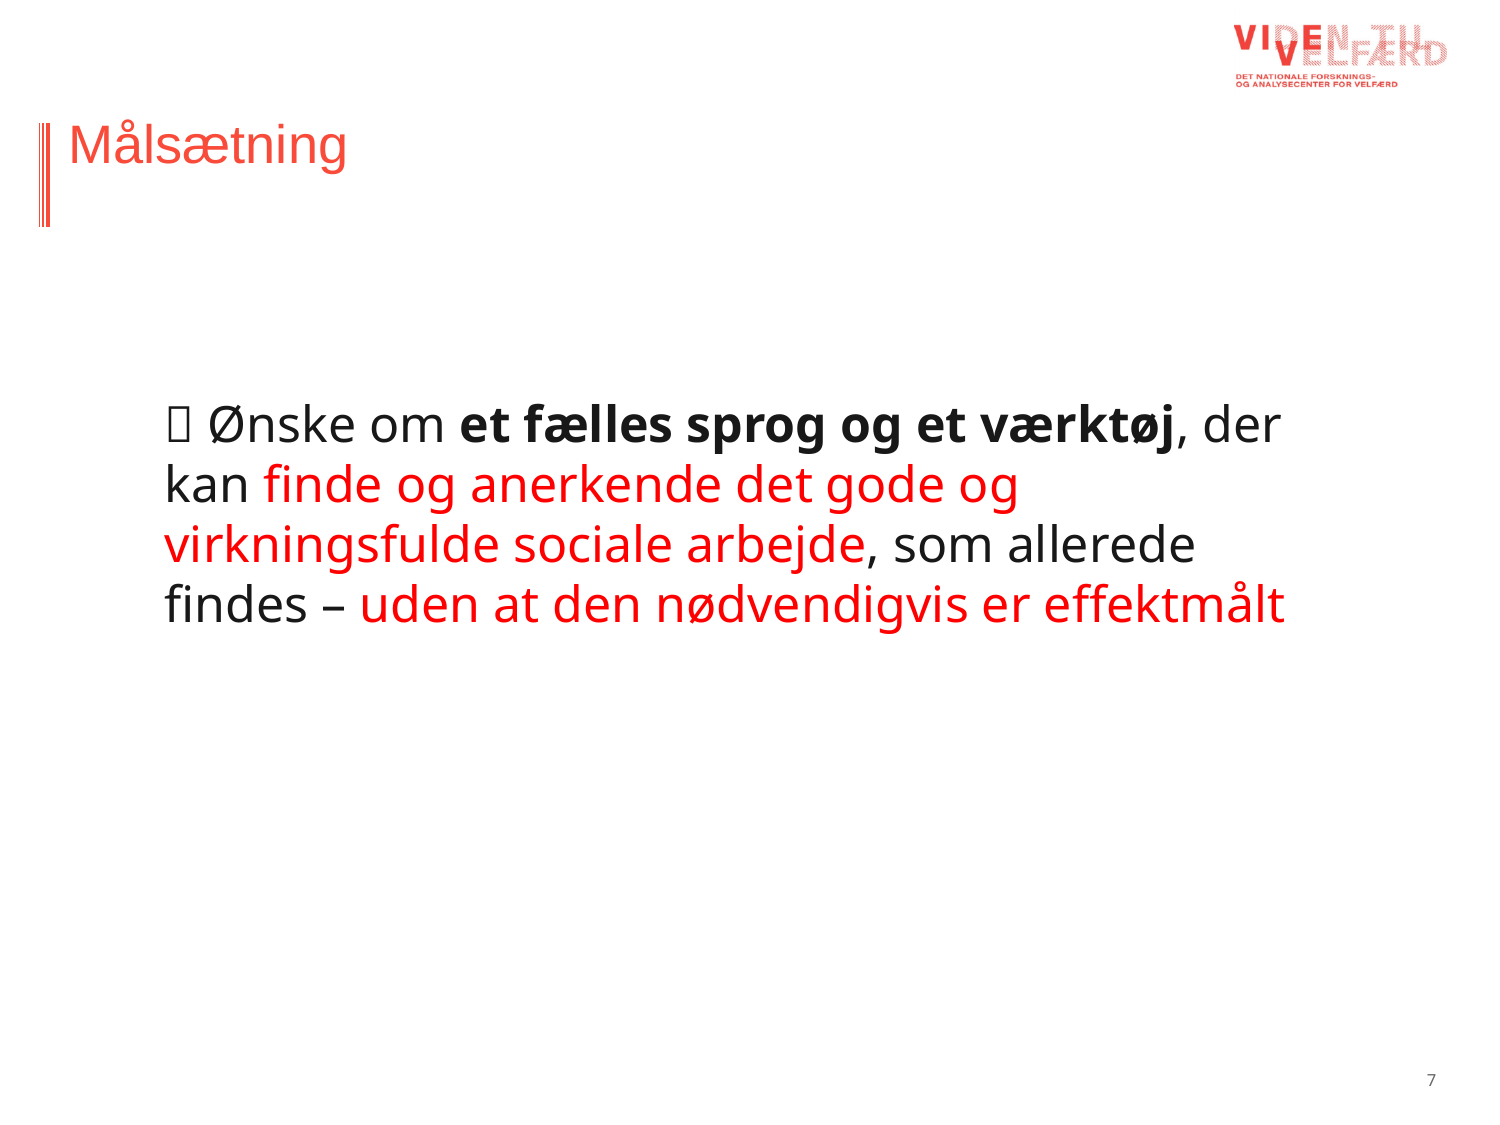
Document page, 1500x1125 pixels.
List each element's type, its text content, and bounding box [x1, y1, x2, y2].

picture [1234, 2, 1447, 99]
title Målsætning [53, 101, 1452, 244]
slide_number 7 [1305, 1062, 1452, 1100]
text_box  Ønske om et fælles sprog og et værktøj, der kan finde og anerkende det gode og virkningsfulde sociale arbejde, som allerede findes – uden at den nødvendigvis er effektmålt [149, 385, 1355, 640]
